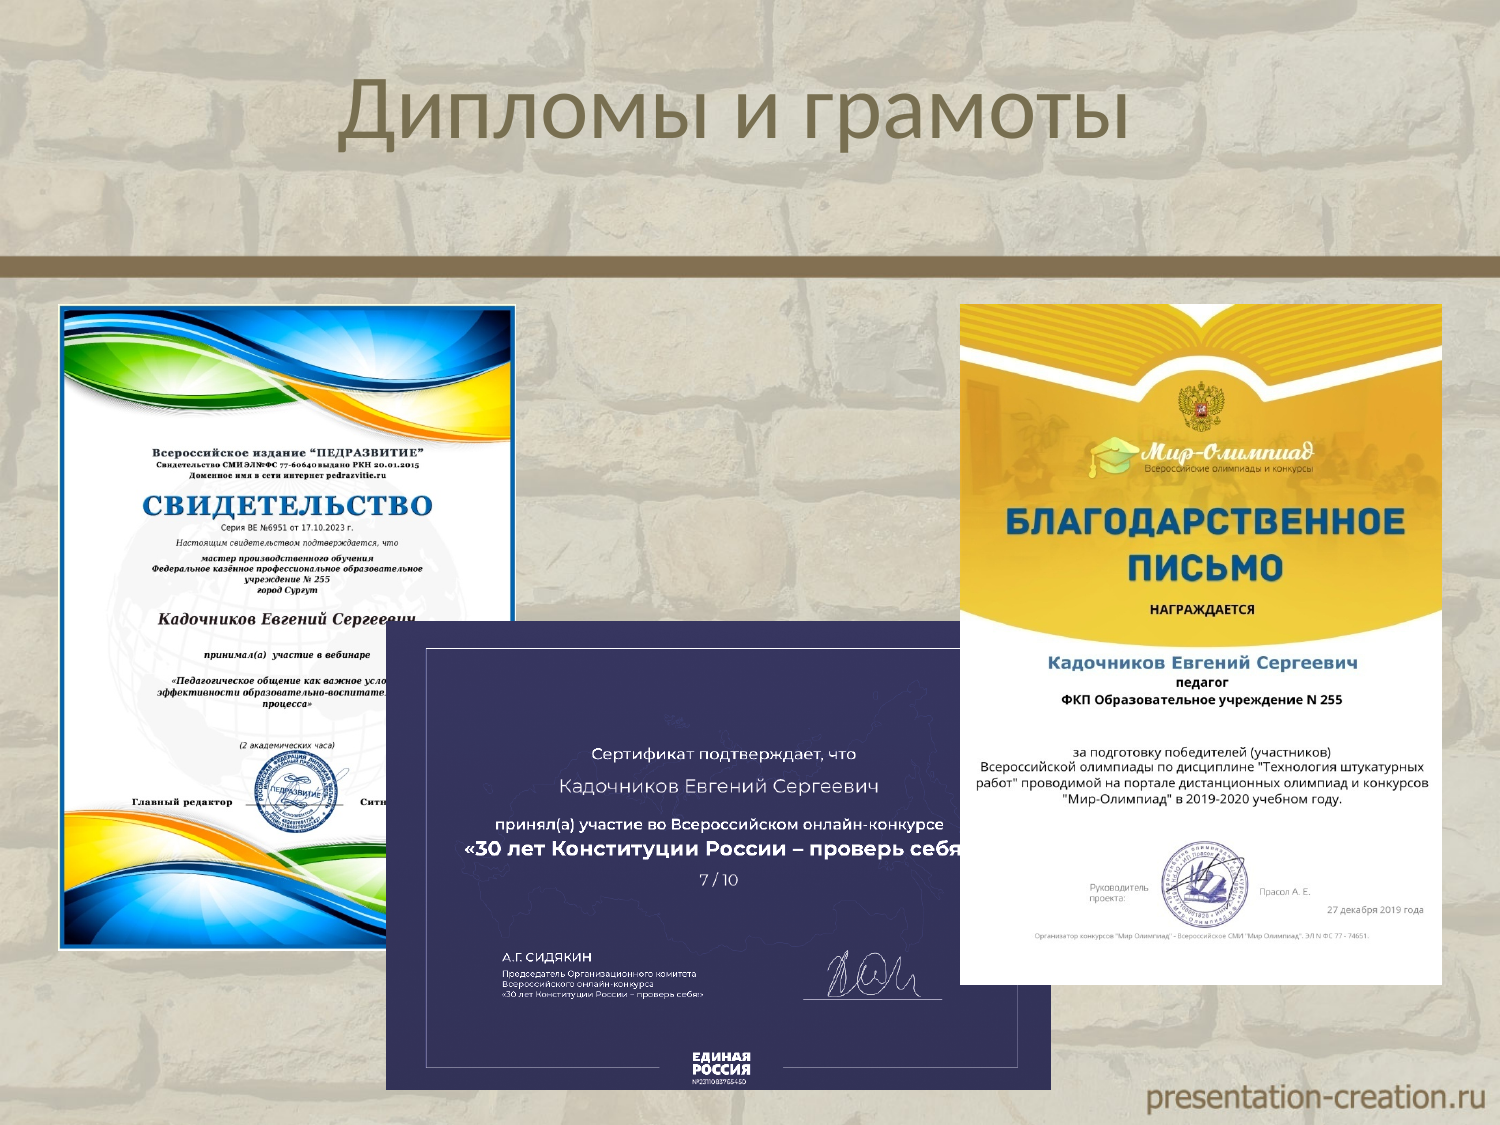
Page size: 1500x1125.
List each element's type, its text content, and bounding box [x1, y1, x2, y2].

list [58, 304, 516, 951]
title Дипломы и грамоты [0, 8, 1471, 196]
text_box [386, 620, 1051, 1091]
picture [0, 0, 1500, 1125]
